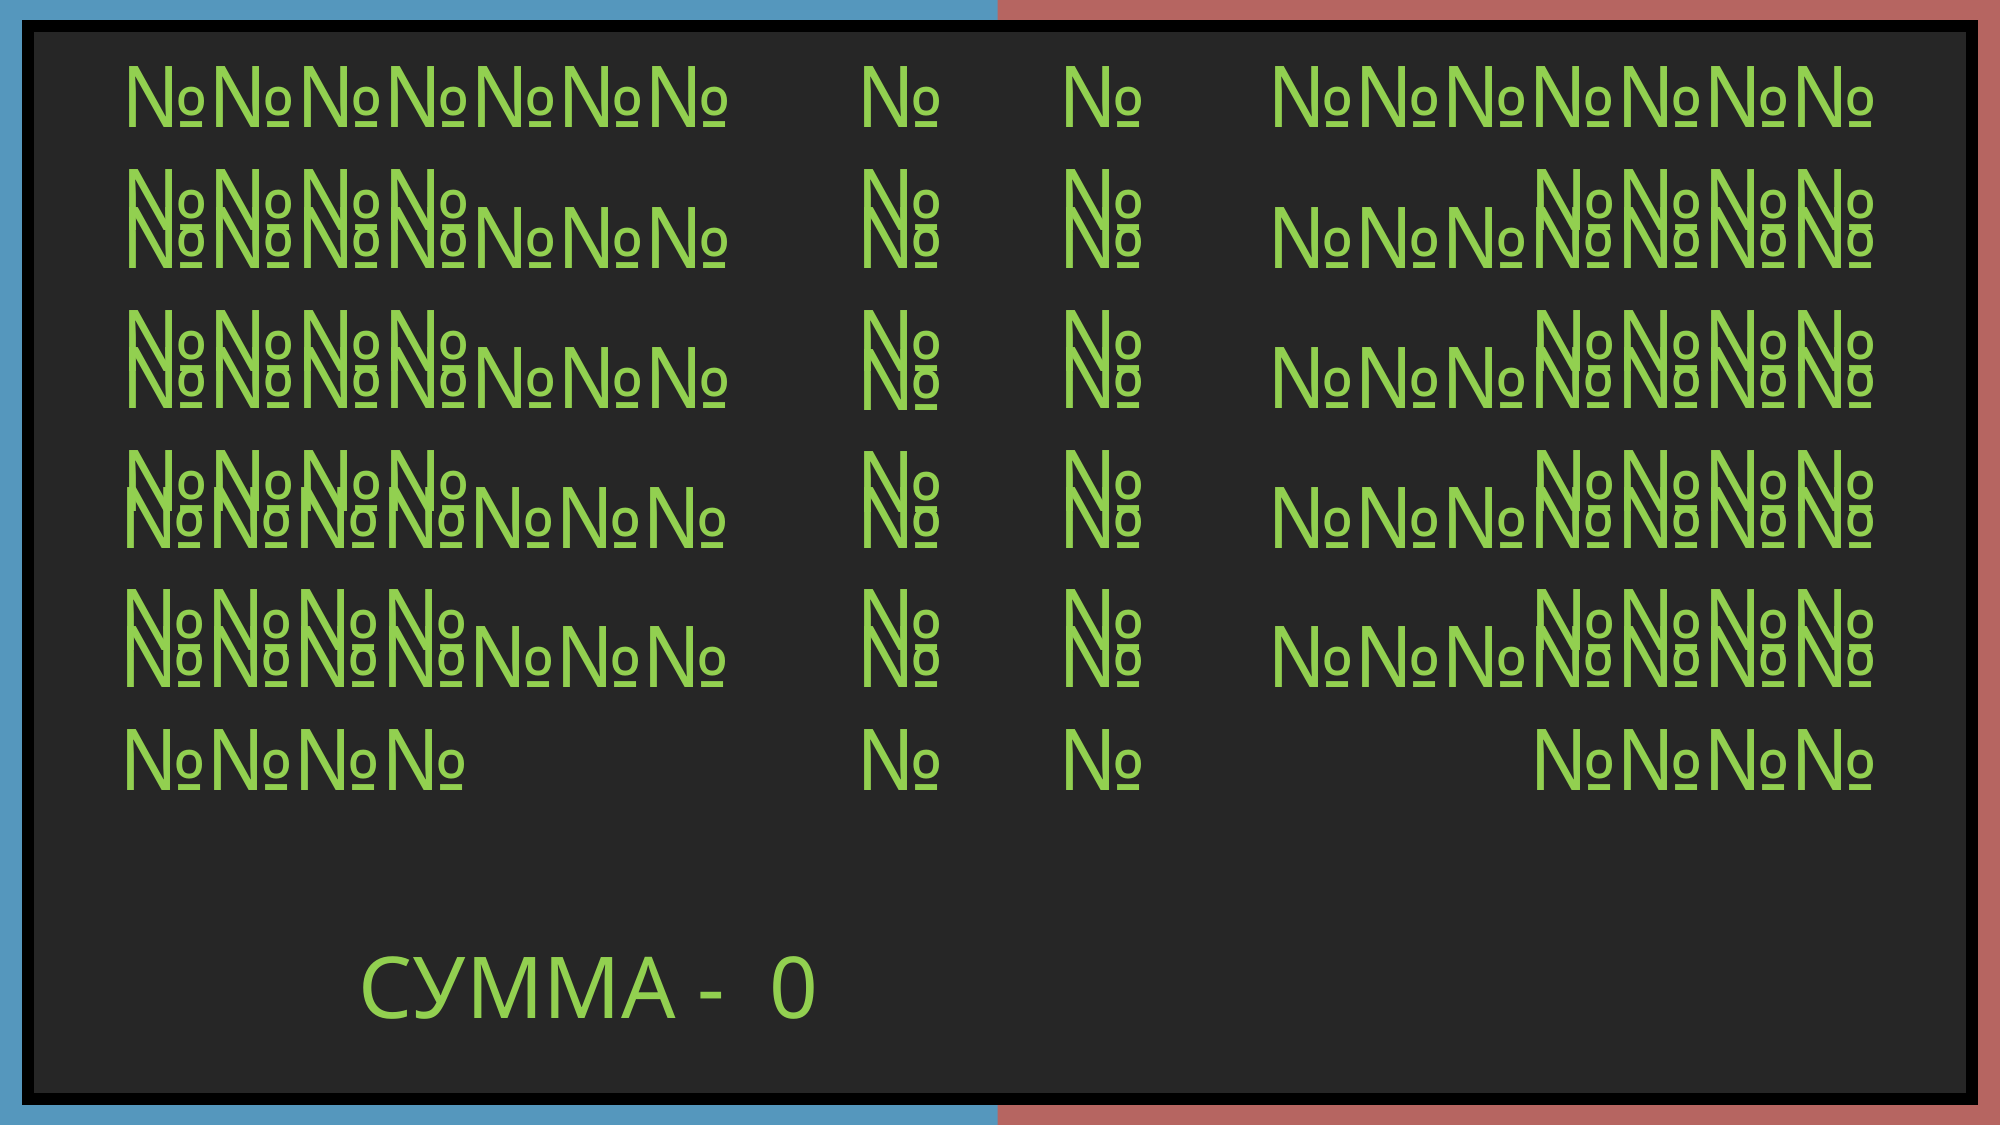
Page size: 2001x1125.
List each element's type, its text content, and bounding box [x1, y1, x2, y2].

text_box №№№№№№№№№№№ [106, 94, 805, 195]
text_box [0, 0, 997, 1125]
text_box №№№№№№№№№№№ [1195, 235, 1894, 337]
text_box №№ [807, 514, 960, 616]
text_box СУММА - 0 [343, 934, 1042, 1035]
text_box №№№№№№№№№№№ [1195, 375, 1894, 476]
text_box №№ [1042, 235, 1195, 337]
text_box №№№№№№№№№№№ [104, 514, 803, 616]
text_box [997, 0, 2000, 1125]
text_box №№№№№№№№№№№ [1195, 514, 1894, 616]
text_box №№ [807, 235, 960, 337]
text_box №№№№№№№№№№№ [106, 375, 805, 476]
text_box №№ [807, 376, 960, 478]
text_box №№ [1042, 375, 1195, 476]
text_box №№ [807, 654, 960, 755]
text_box №№ [1042, 94, 1195, 195]
text_box №№ [1042, 514, 1195, 616]
text_box №№ [1042, 654, 1195, 755]
text_box №№№№№№№№№№№ [106, 235, 805, 337]
text_box №№ [807, 94, 960, 195]
text_box [27, 25, 1973, 1100]
text_box №№№№№№№№№№№ [104, 654, 803, 755]
text_box №№№№№№№№№№№ [1195, 94, 1894, 195]
text_box №№№№№№№№№№№ [1195, 654, 1894, 755]
